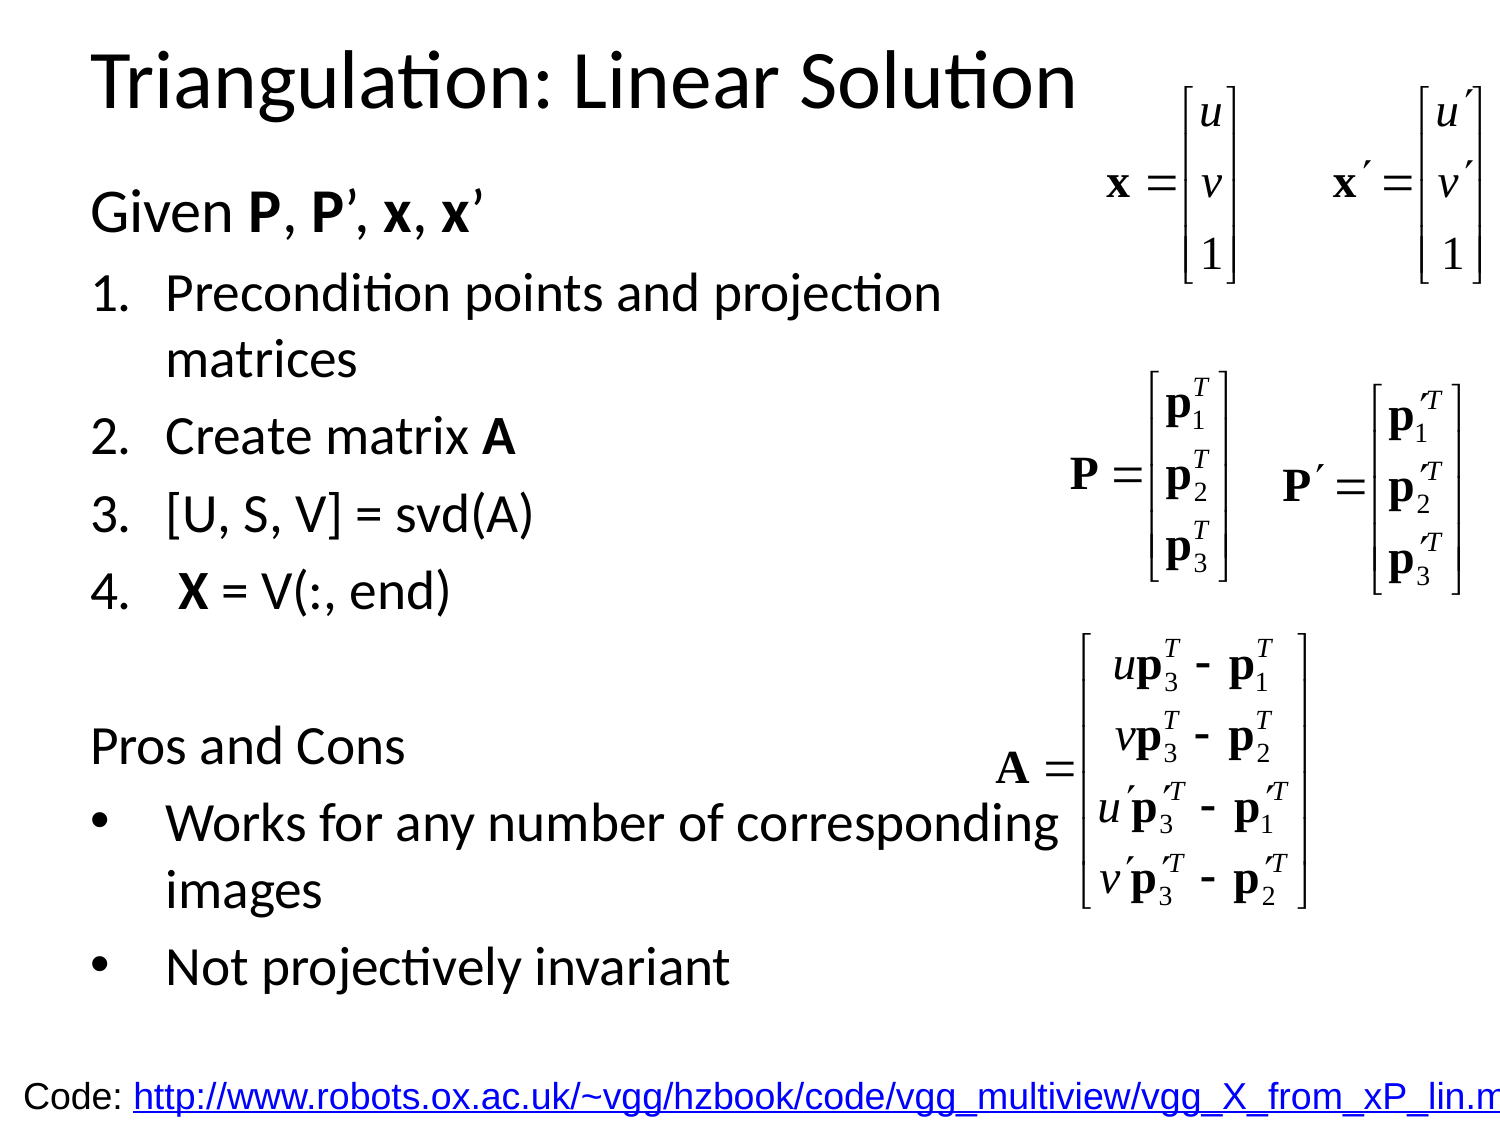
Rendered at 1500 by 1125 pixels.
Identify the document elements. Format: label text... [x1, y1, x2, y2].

list Given P, P’, x, x’ Precondition points and projection matrices Create matrix A [U, S, V] = svd(A) X = V(:, end) Pros and Cons Works for any number of corresponding images Not projectively invariant [74, 162, 1126, 1006]
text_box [1274, 374, 1477, 606]
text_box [987, 624, 1324, 919]
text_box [1062, 362, 1245, 593]
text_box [1099, 74, 1255, 294]
title Triangulation: Linear Solution [74, 0, 1426, 151]
text_box Code: http://www.robots.ox.ac.uk/~vgg/hzbook/code/vgg_multiview/vgg_X_from_xP_lin.m [8, 1064, 1500, 1124]
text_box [1326, 74, 1500, 294]
